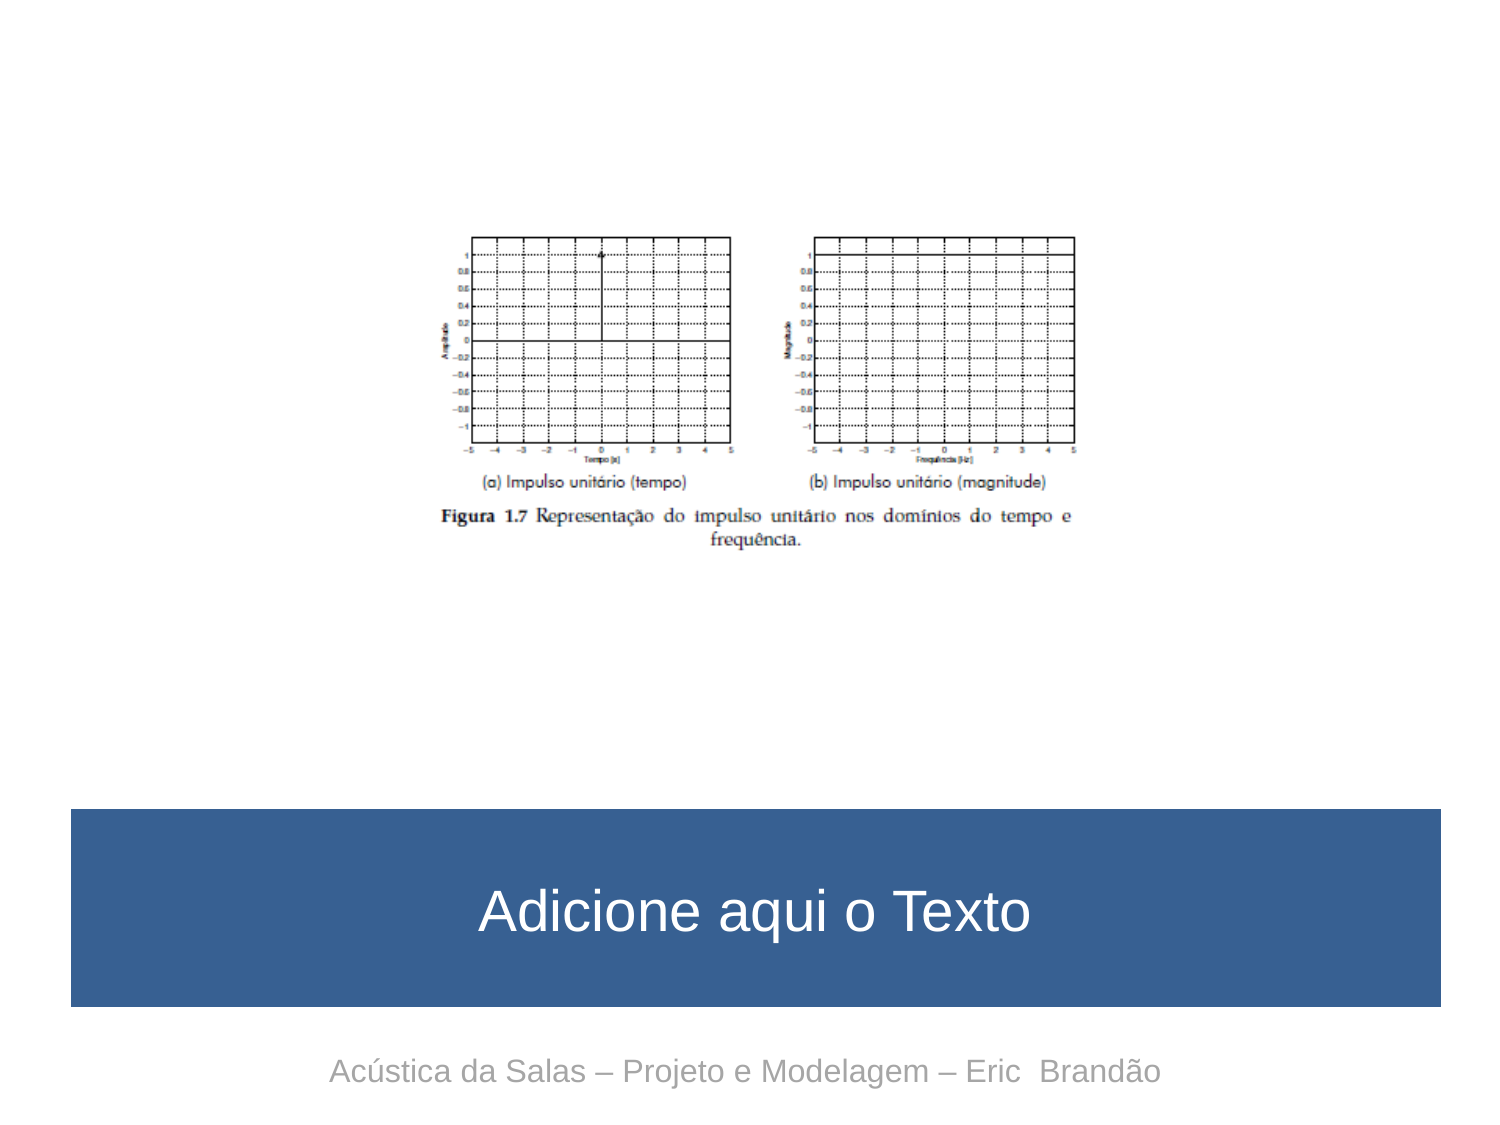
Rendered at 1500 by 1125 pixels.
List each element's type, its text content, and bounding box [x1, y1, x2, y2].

footer Acústica da Salas – Projeto e Modelagem – Eric Brandão [0, 1042, 1500, 1103]
picture [409, 212, 1103, 563]
text_box Adicione aqui o Texto [70, 808, 1442, 1008]
